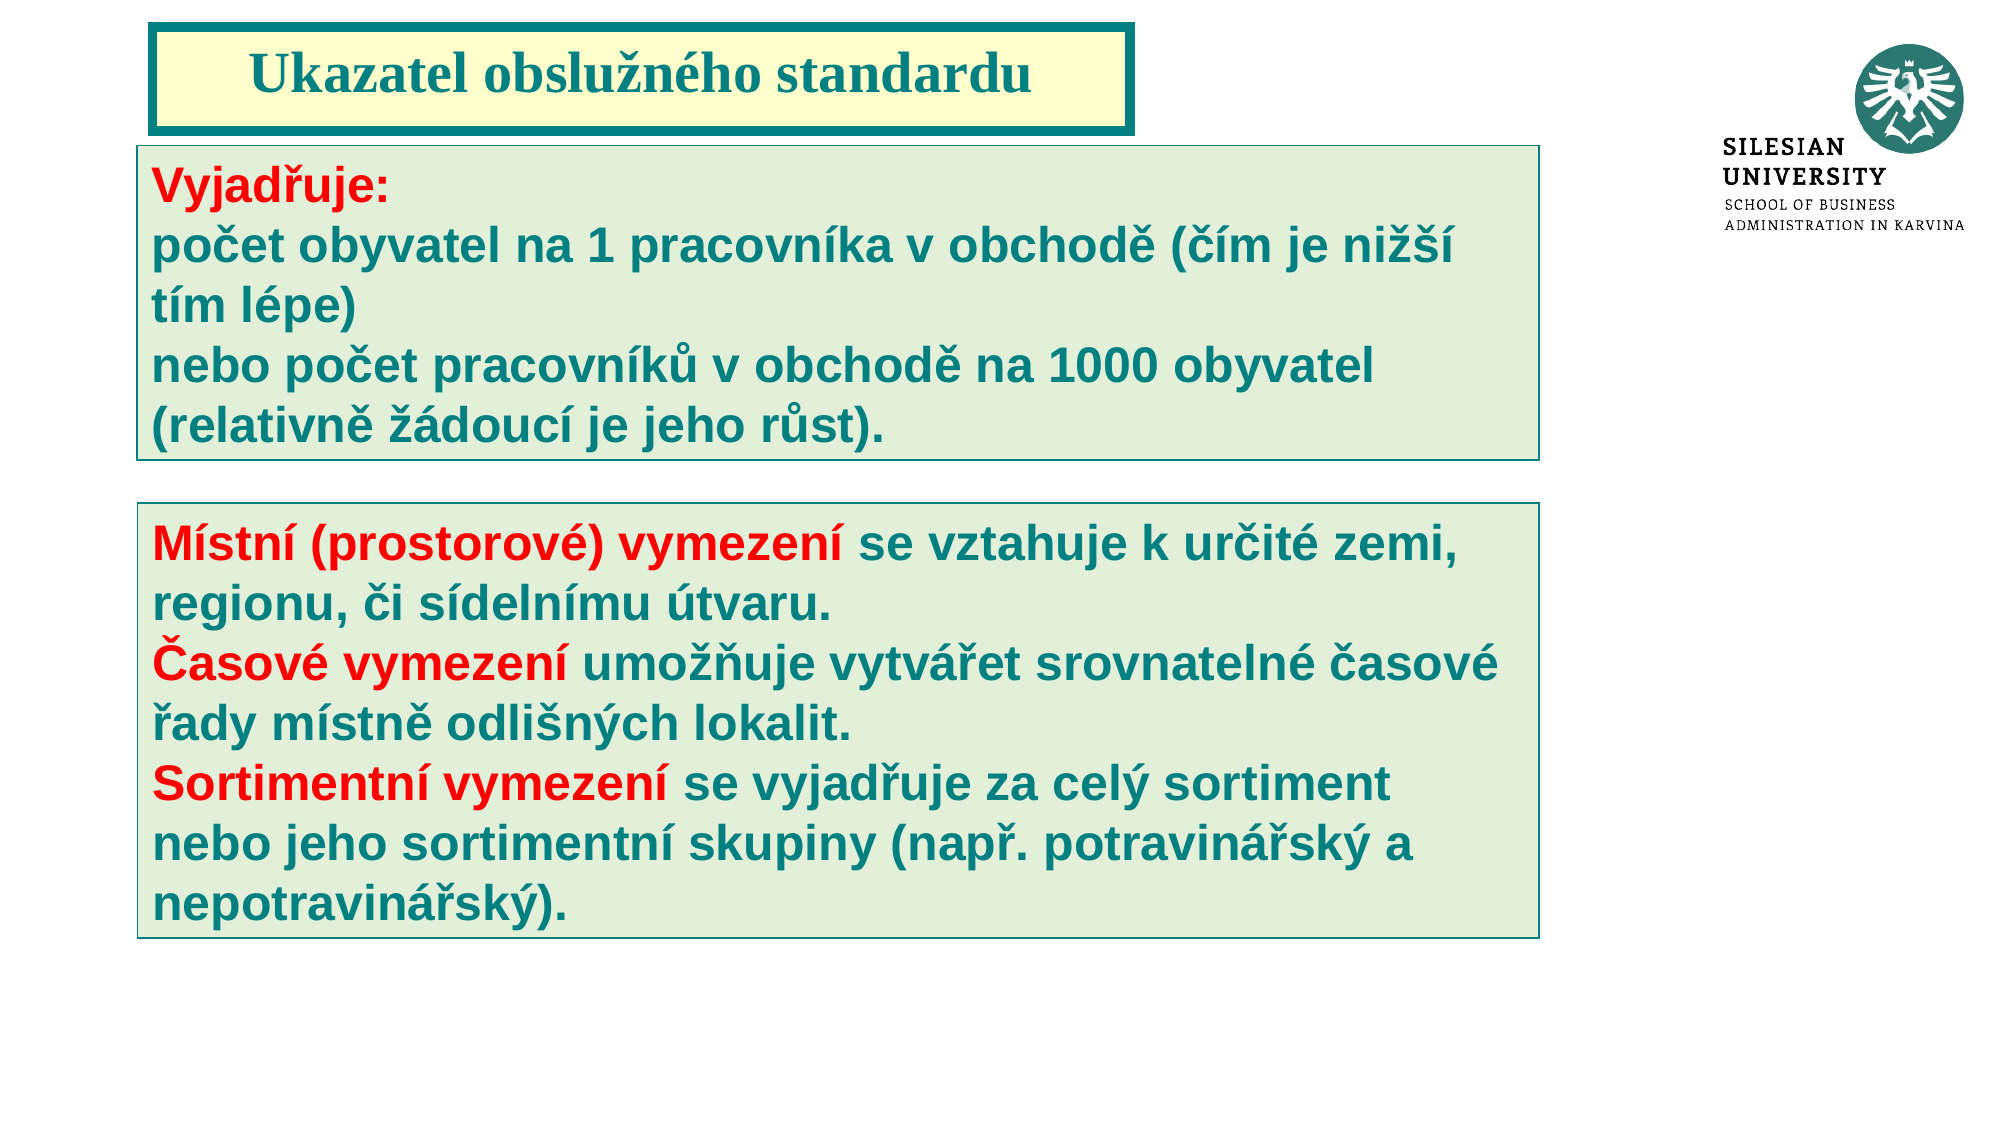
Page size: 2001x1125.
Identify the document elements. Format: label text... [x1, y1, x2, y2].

text_box Ukazatel obslužného standardu [152, 26, 1130, 132]
text_box Místní (prostorové) vymezení se vztahuje k určité zemi, regionu, či sídelnímu útvaru. Časové vymezení umožňuje vytvářet srovnatelné časové řady místně odlišných lokalit. Sortimentní vymezení se vyjadřuje za celý sortiment nebo jeho sortimentní skupiny (např. potravinářský a nepotravinářský). [137, 503, 1539, 938]
text_box Vyjadřuje: počet obyvatel na 1 pracovníka v obchodě (čím je nižší tím lépe) nebo počet pracovníků v obchodě na 1000 obyvatel (relativně žádoucí je jeho růst). [137, 145, 1539, 461]
picture [1723, 44, 1964, 230]
